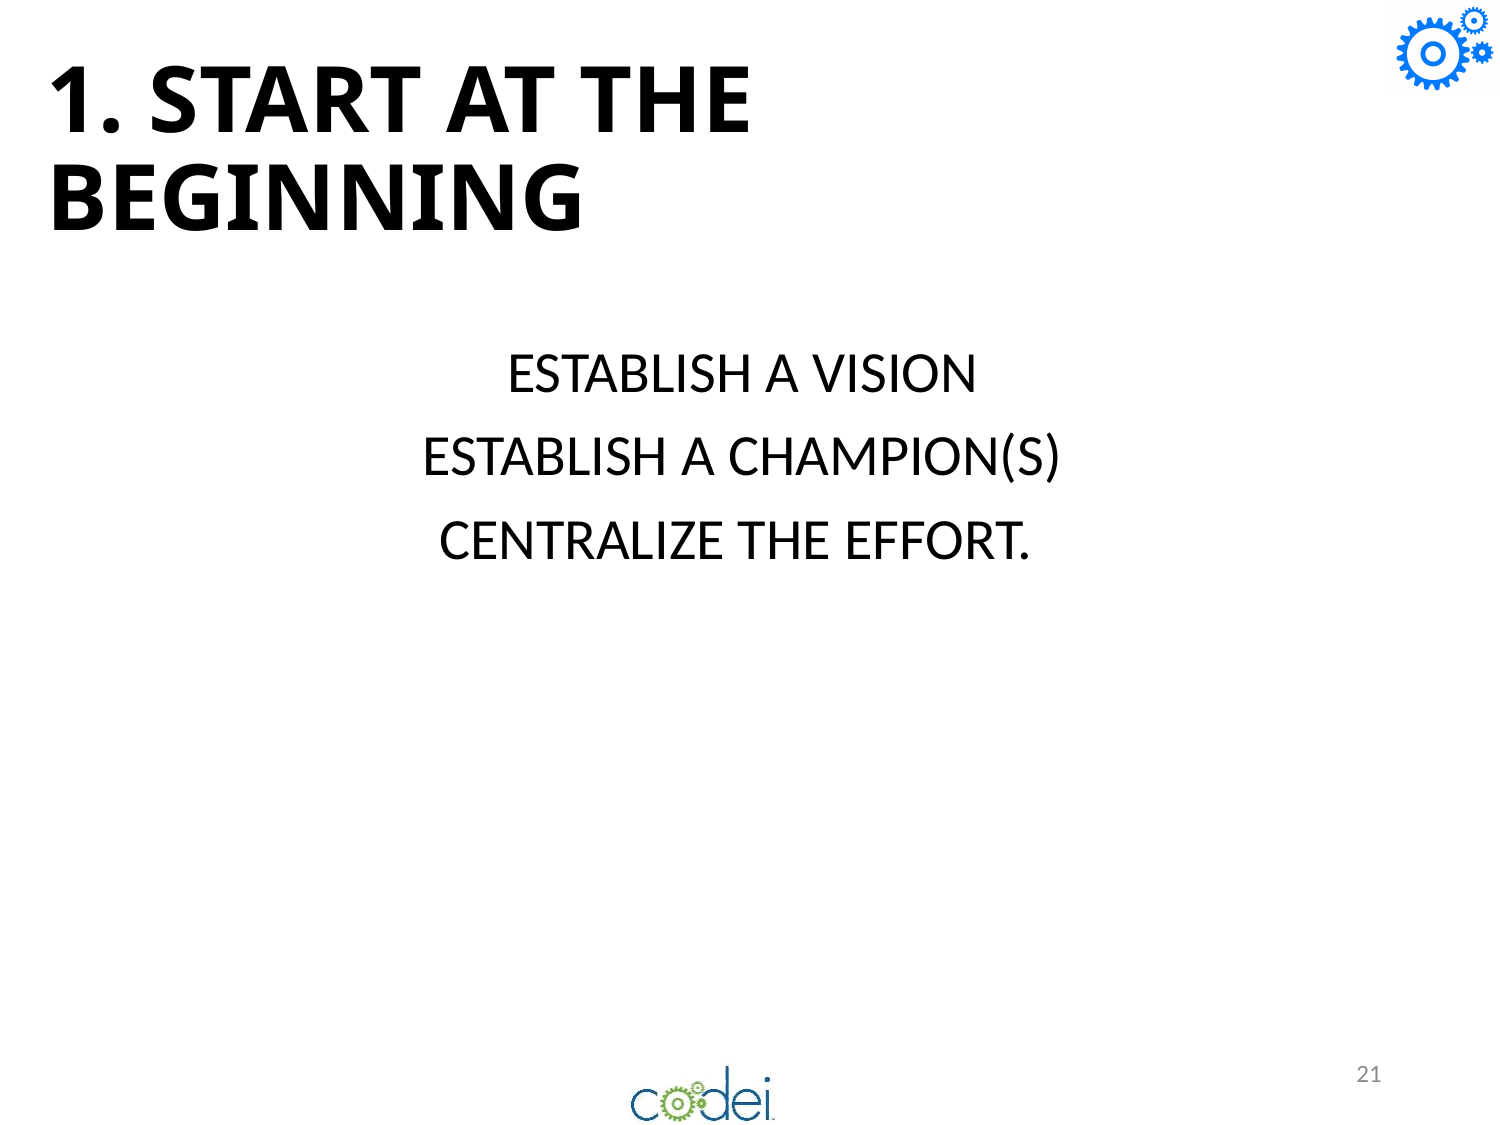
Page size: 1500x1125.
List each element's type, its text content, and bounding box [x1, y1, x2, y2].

title 1. START AT THE BEGINNING [31, 43, 1326, 261]
slide_number 21 [1059, 1042, 1397, 1103]
text_box ESTABLISH A VISION ESTABLISH A CHAMPION(S) CENTRALIZE THE EFFORT. [31, 334, 1454, 990]
picture [628, 1063, 777, 1125]
picture [1389, 0, 1500, 96]
